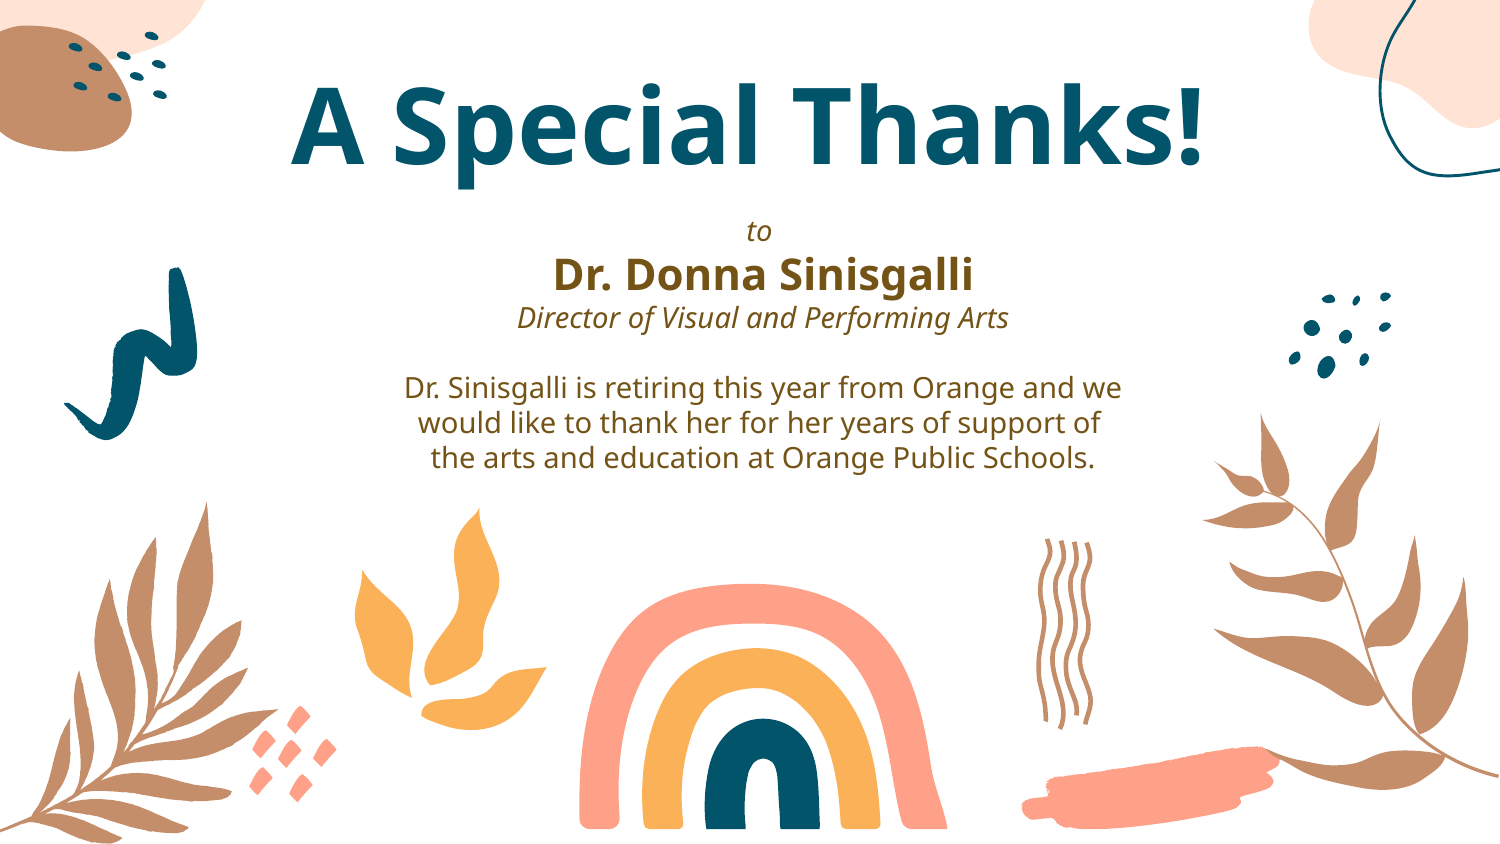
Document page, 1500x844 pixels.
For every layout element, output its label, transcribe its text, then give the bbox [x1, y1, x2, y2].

text_box [1021, 754, 1241, 830]
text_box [579, 583, 948, 830]
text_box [348, 506, 547, 731]
subtitle to Dr. Donna Sinisgalli Director of Visual and Performing Arts Dr. Sinisgalli is retiring this year from Orange and we would like to thank her for her years of support of the arts and education at Orange Public Schools. [382, 197, 1144, 532]
text_box [0, 501, 249, 844]
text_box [1287, 292, 1392, 379]
title A Special Thanks! [0, 43, 1499, 260]
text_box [1201, 411, 1500, 791]
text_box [251, 705, 337, 802]
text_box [1036, 538, 1095, 731]
text_box [63, 267, 198, 441]
